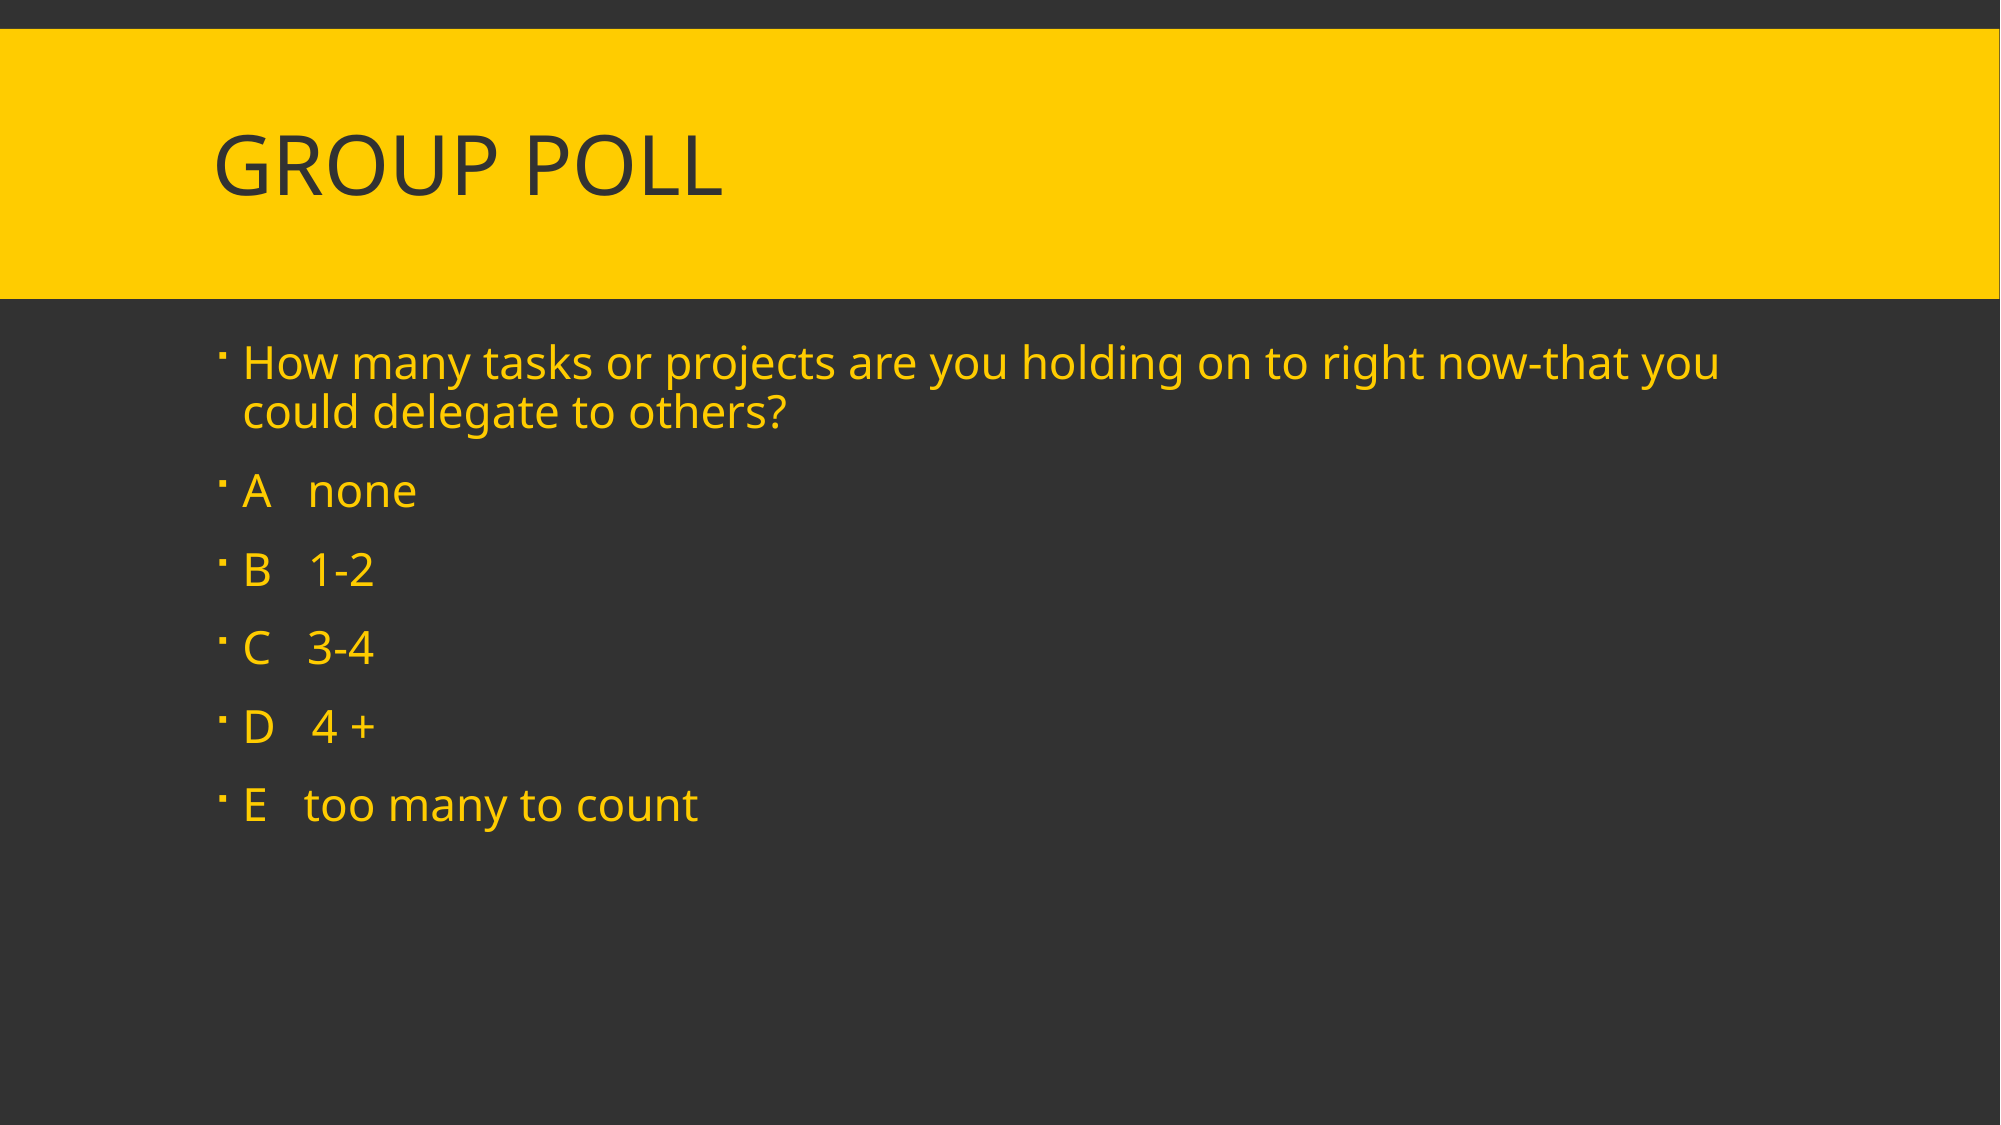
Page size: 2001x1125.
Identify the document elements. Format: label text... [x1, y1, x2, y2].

title Group Poll [197, 46, 1803, 295]
list How many tasks or projects are you holding on to right now-that you could delegate to others? A none B 1-2 C 3-4 D 4 + E too many to count [197, 332, 1803, 1023]
